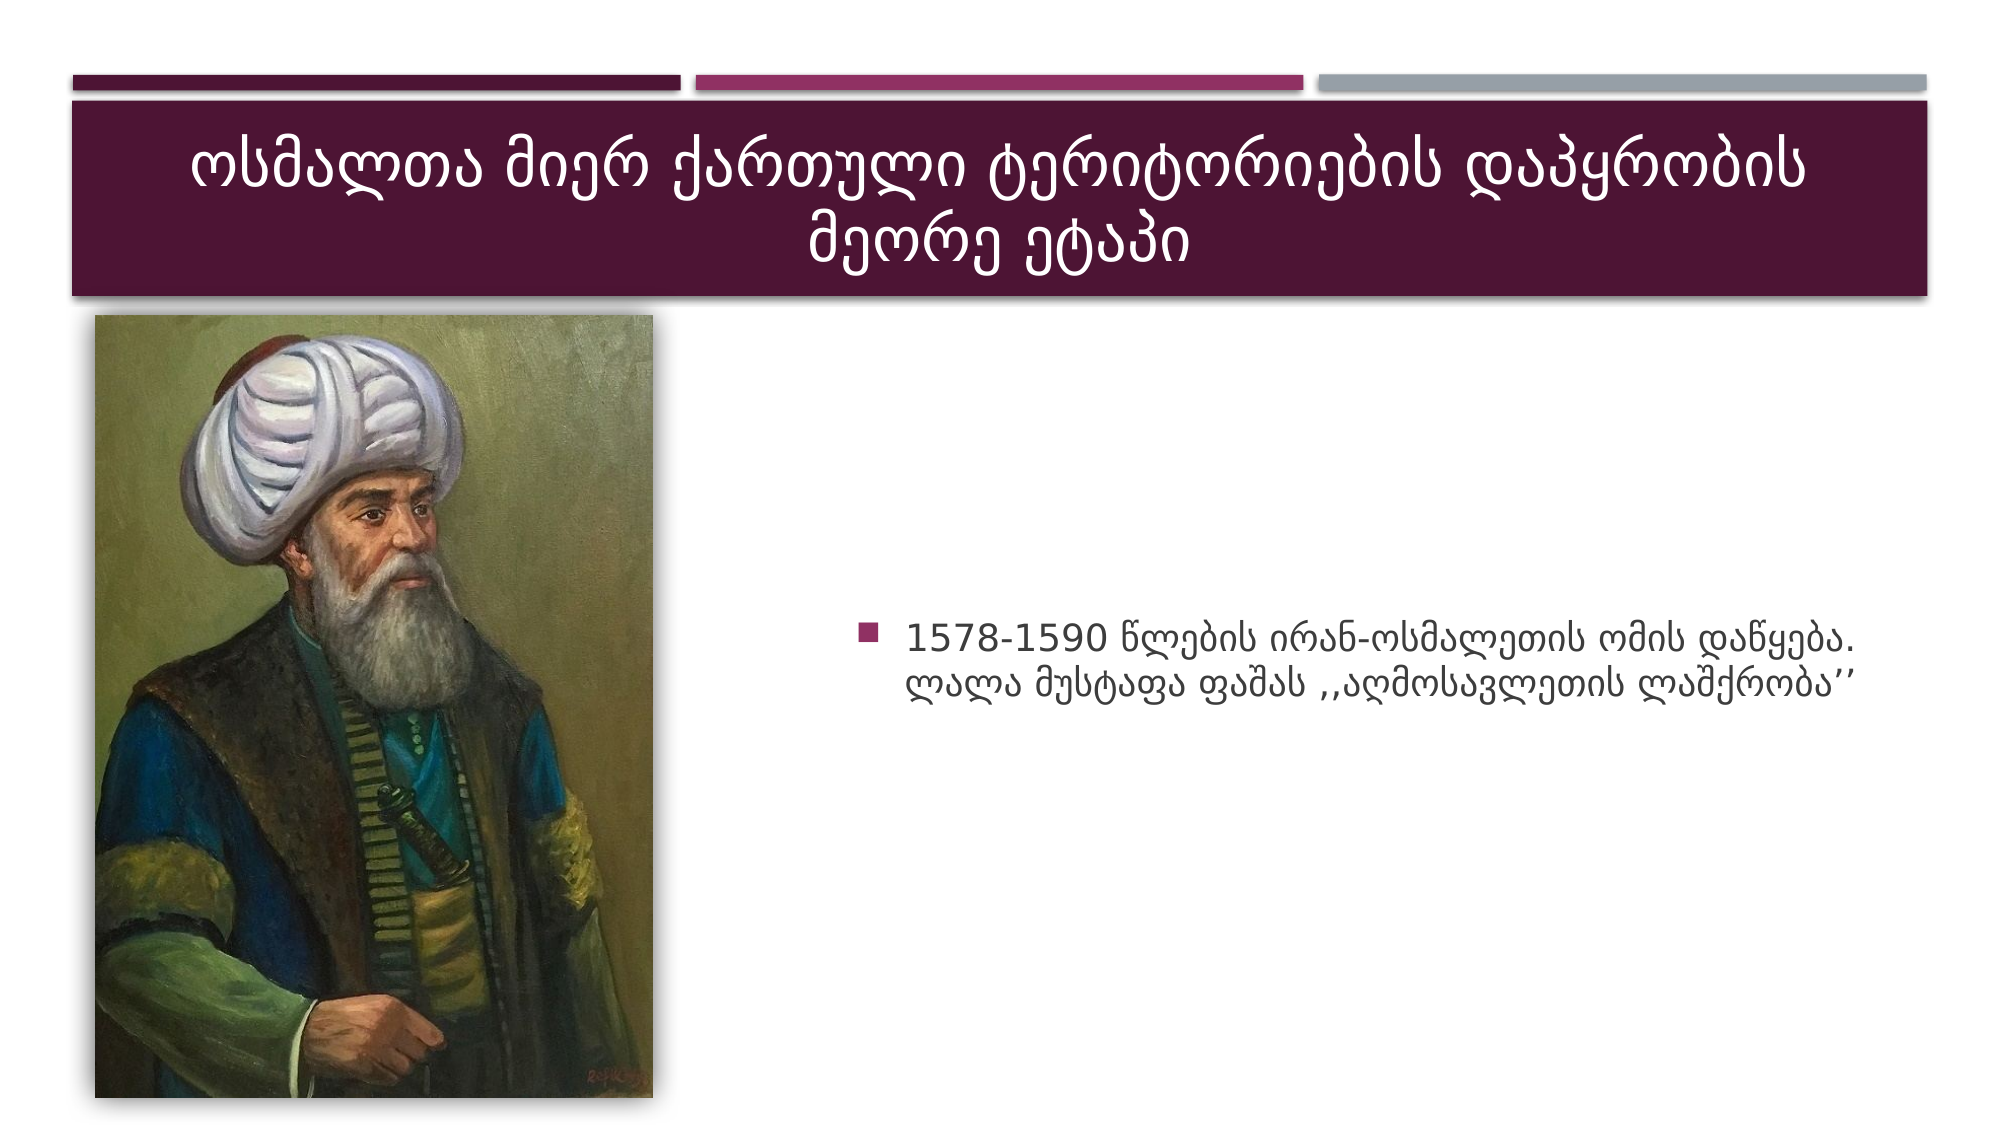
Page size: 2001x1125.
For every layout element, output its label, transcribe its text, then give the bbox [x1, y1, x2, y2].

title ოსმალთა მიერ ქართული ტერიტორიების დაპყრობის მეორე ეტაპი [95, 115, 1905, 282]
list 1578-1590 წლების ირან-ოსმალეთის ომის დაწყება. ლალა მუსტაფა ფაშას ,,აღმოსავლეთის ლაშქრობა’’ [806, 357, 1905, 962]
picture [94, 315, 653, 1098]
